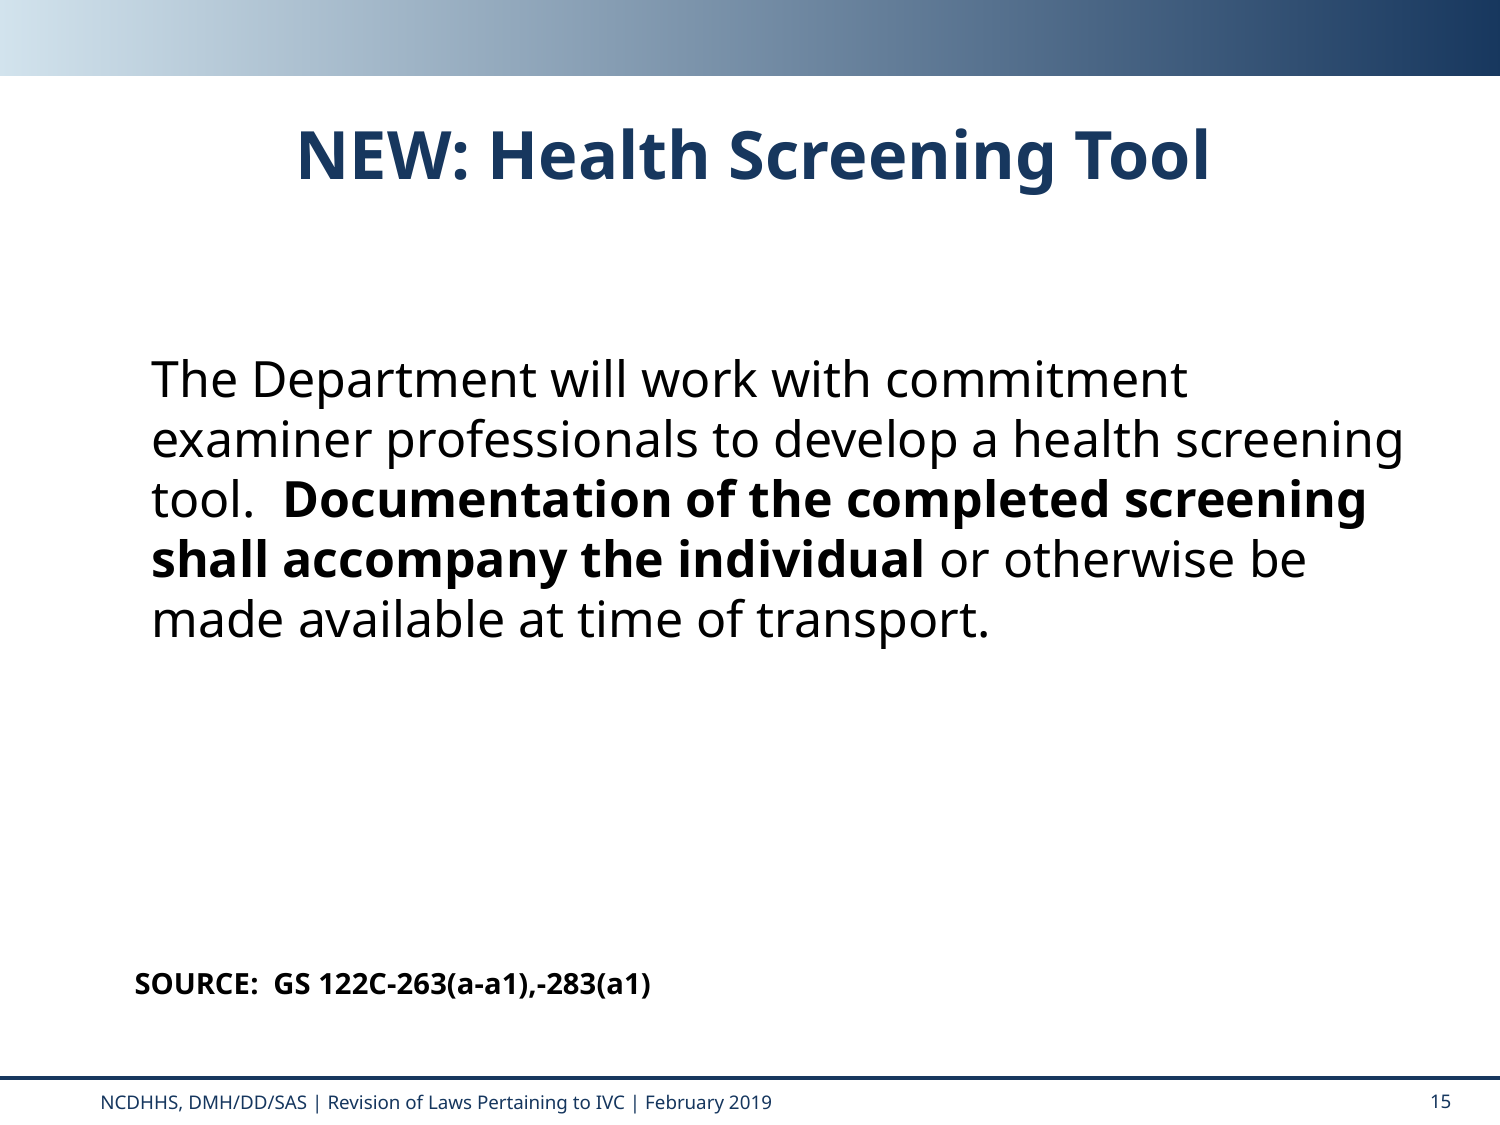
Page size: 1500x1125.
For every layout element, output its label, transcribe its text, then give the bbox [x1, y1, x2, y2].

title NEW: Health Screening Tool [110, 114, 1398, 205]
list SOURCE: GS 122C-263(a-a1),-283(a1) [119, 953, 1431, 1008]
list The Department will work with commitment examiner professionals to develop a health screening tool. Documentation of the completed screening shall accompany the individual or otherwise be made available at time of transport. [136, 340, 1431, 623]
